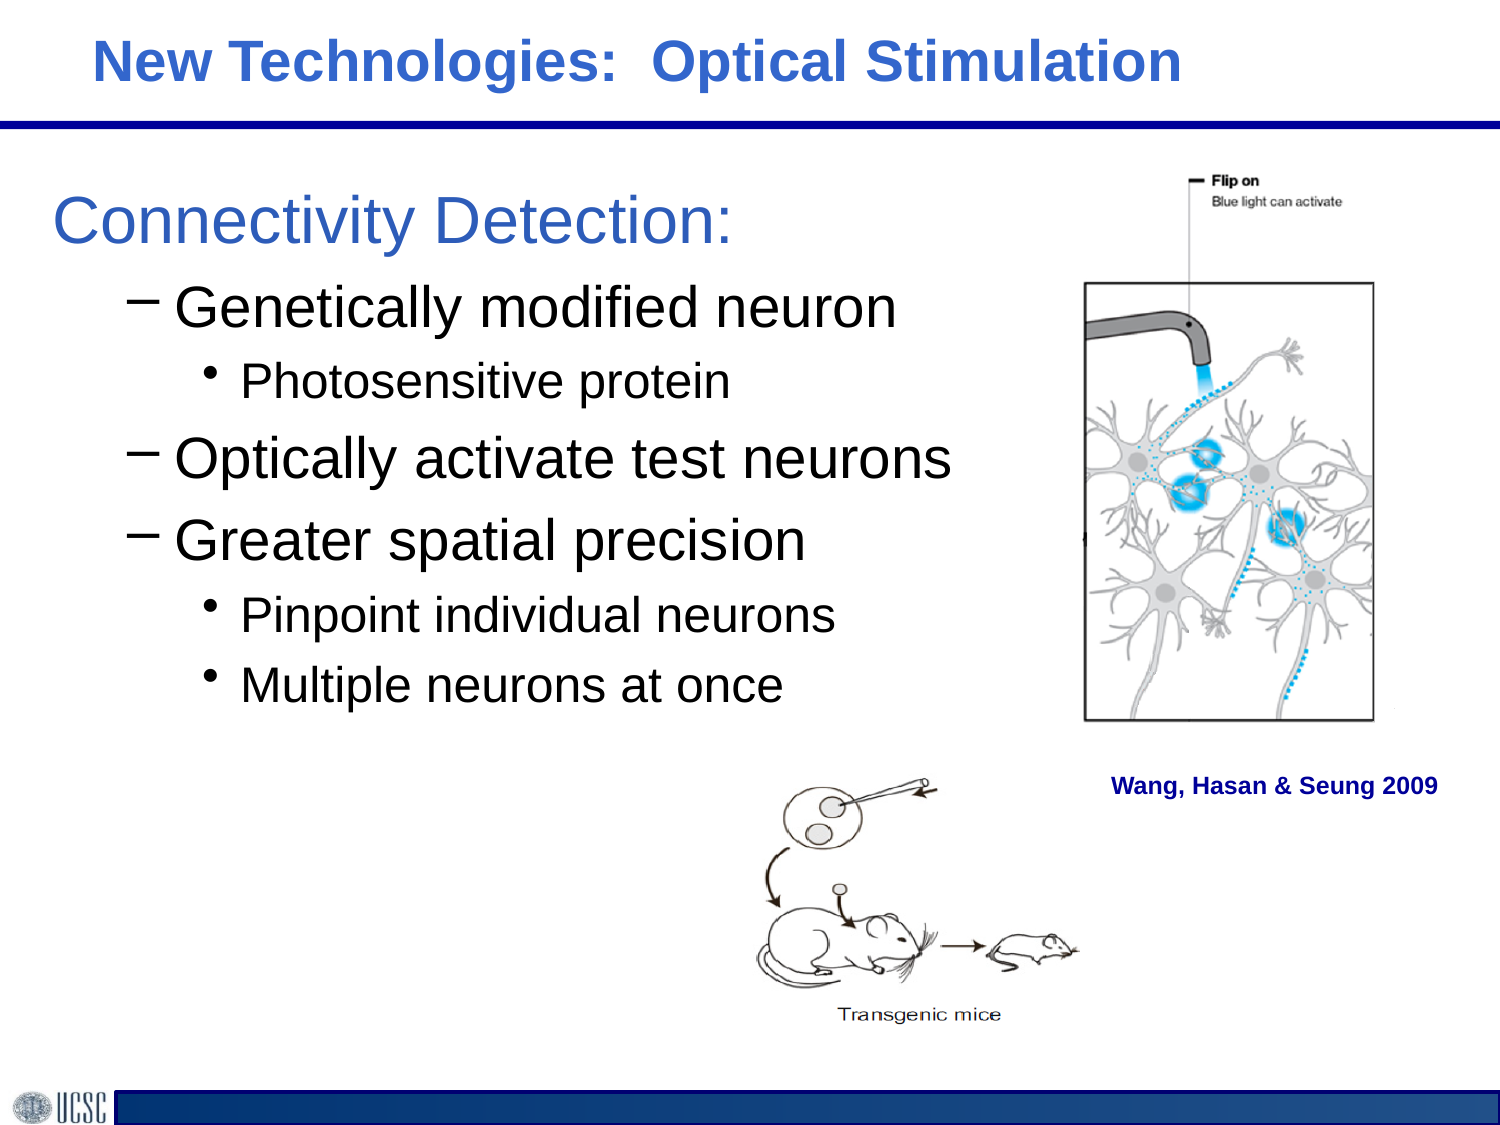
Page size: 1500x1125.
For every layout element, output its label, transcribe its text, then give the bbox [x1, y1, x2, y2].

picture [737, 771, 1085, 1028]
list Connectivity Detection: Genetically modified neuron Photosensitive protein Optically activate test neurons Greater spatial precision Pinpoint individual neurons Multiple neurons at once [37, 169, 1038, 808]
picture [1062, 159, 1488, 736]
picture [8, 1090, 113, 1124]
text_box Wang, Hasan & Seung 2009 [1037, 762, 1500, 807]
title New Technologies: Optical Stimulation [77, 5, 1429, 111]
